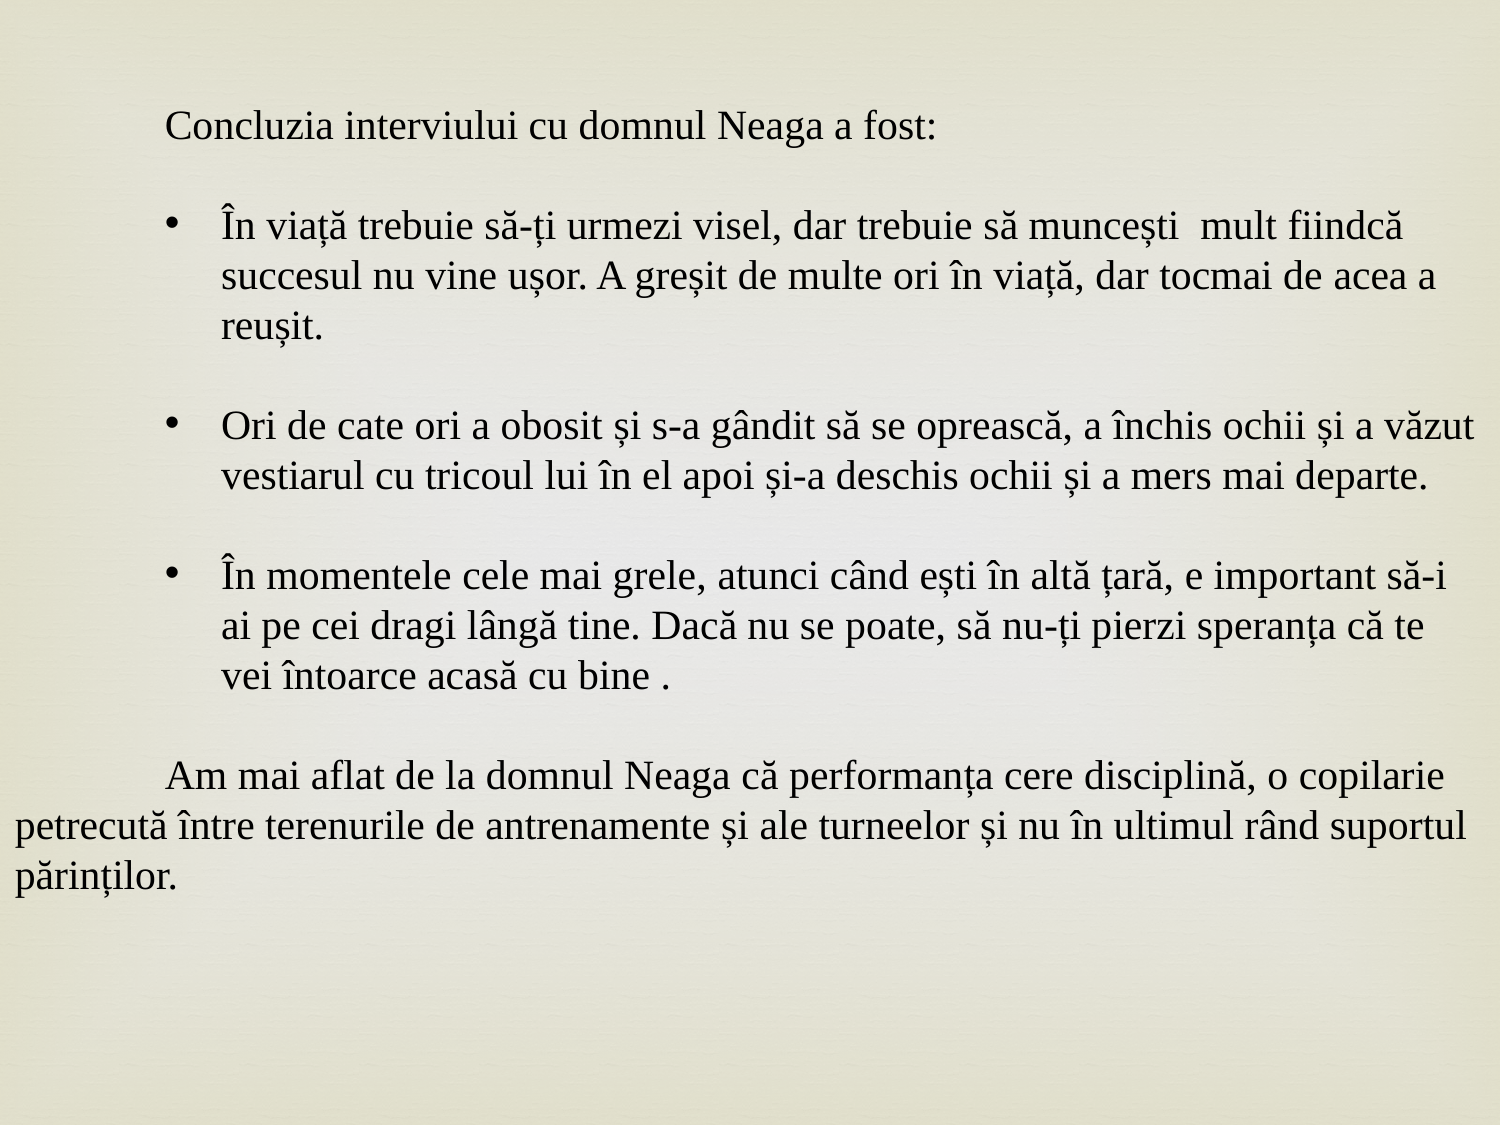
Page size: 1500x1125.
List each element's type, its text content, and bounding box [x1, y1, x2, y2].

text_box Concluzia interviului cu domnul Neaga a fost: În viață trebuie să-ți urmezi visel, dar trebuie să muncești mult fiindcă succesul nu vine ușor. A greșit de multe ori în viață, dar tocmai de acea a reușit. Ori de cate ori a obosit și s-a gândit să se oprească, a închis ochii și a văzut vestiarul cu tricoul lui în el apoi și-a deschis ochii și a mers mai departe. În momentele cele mai grele, atunci când ești în altă țară, e important să-i ai pe cei dragi lângă tine. Dacă nu se poate, să nu-ți pierzi speranța că te vei întoarce acasă cu bine . Am mai aflat de la domnul Neaga că performanța cere disciplină, o copilarie petrecută între terenurile de antrenamente și ale turneelor și nu în ultimul rând suportul părinților. [0, 0, 1500, 956]
